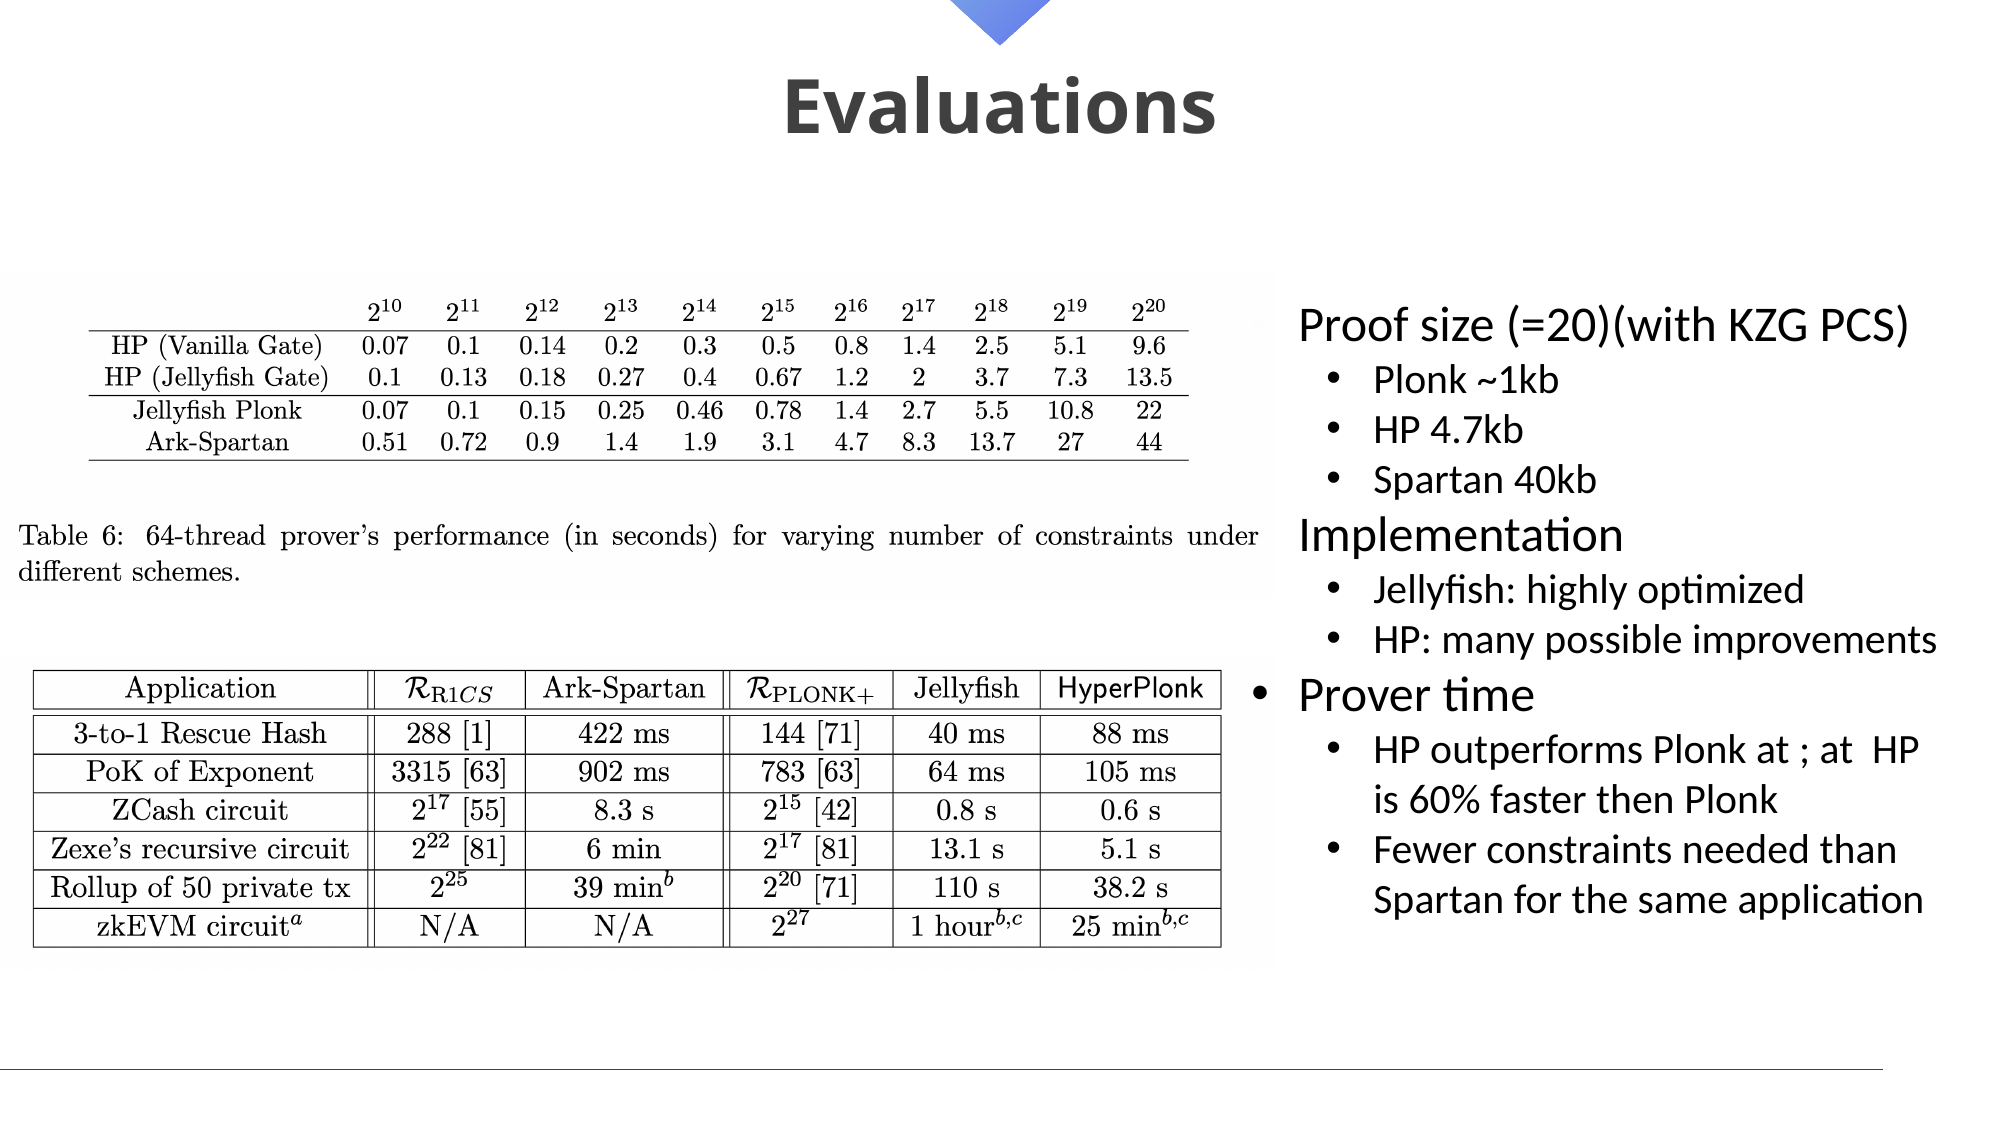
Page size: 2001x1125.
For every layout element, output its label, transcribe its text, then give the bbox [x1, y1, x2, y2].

picture [0, 271, 1275, 599]
title Evaluations [67, 68, 1933, 151]
picture [0, 652, 1275, 972]
